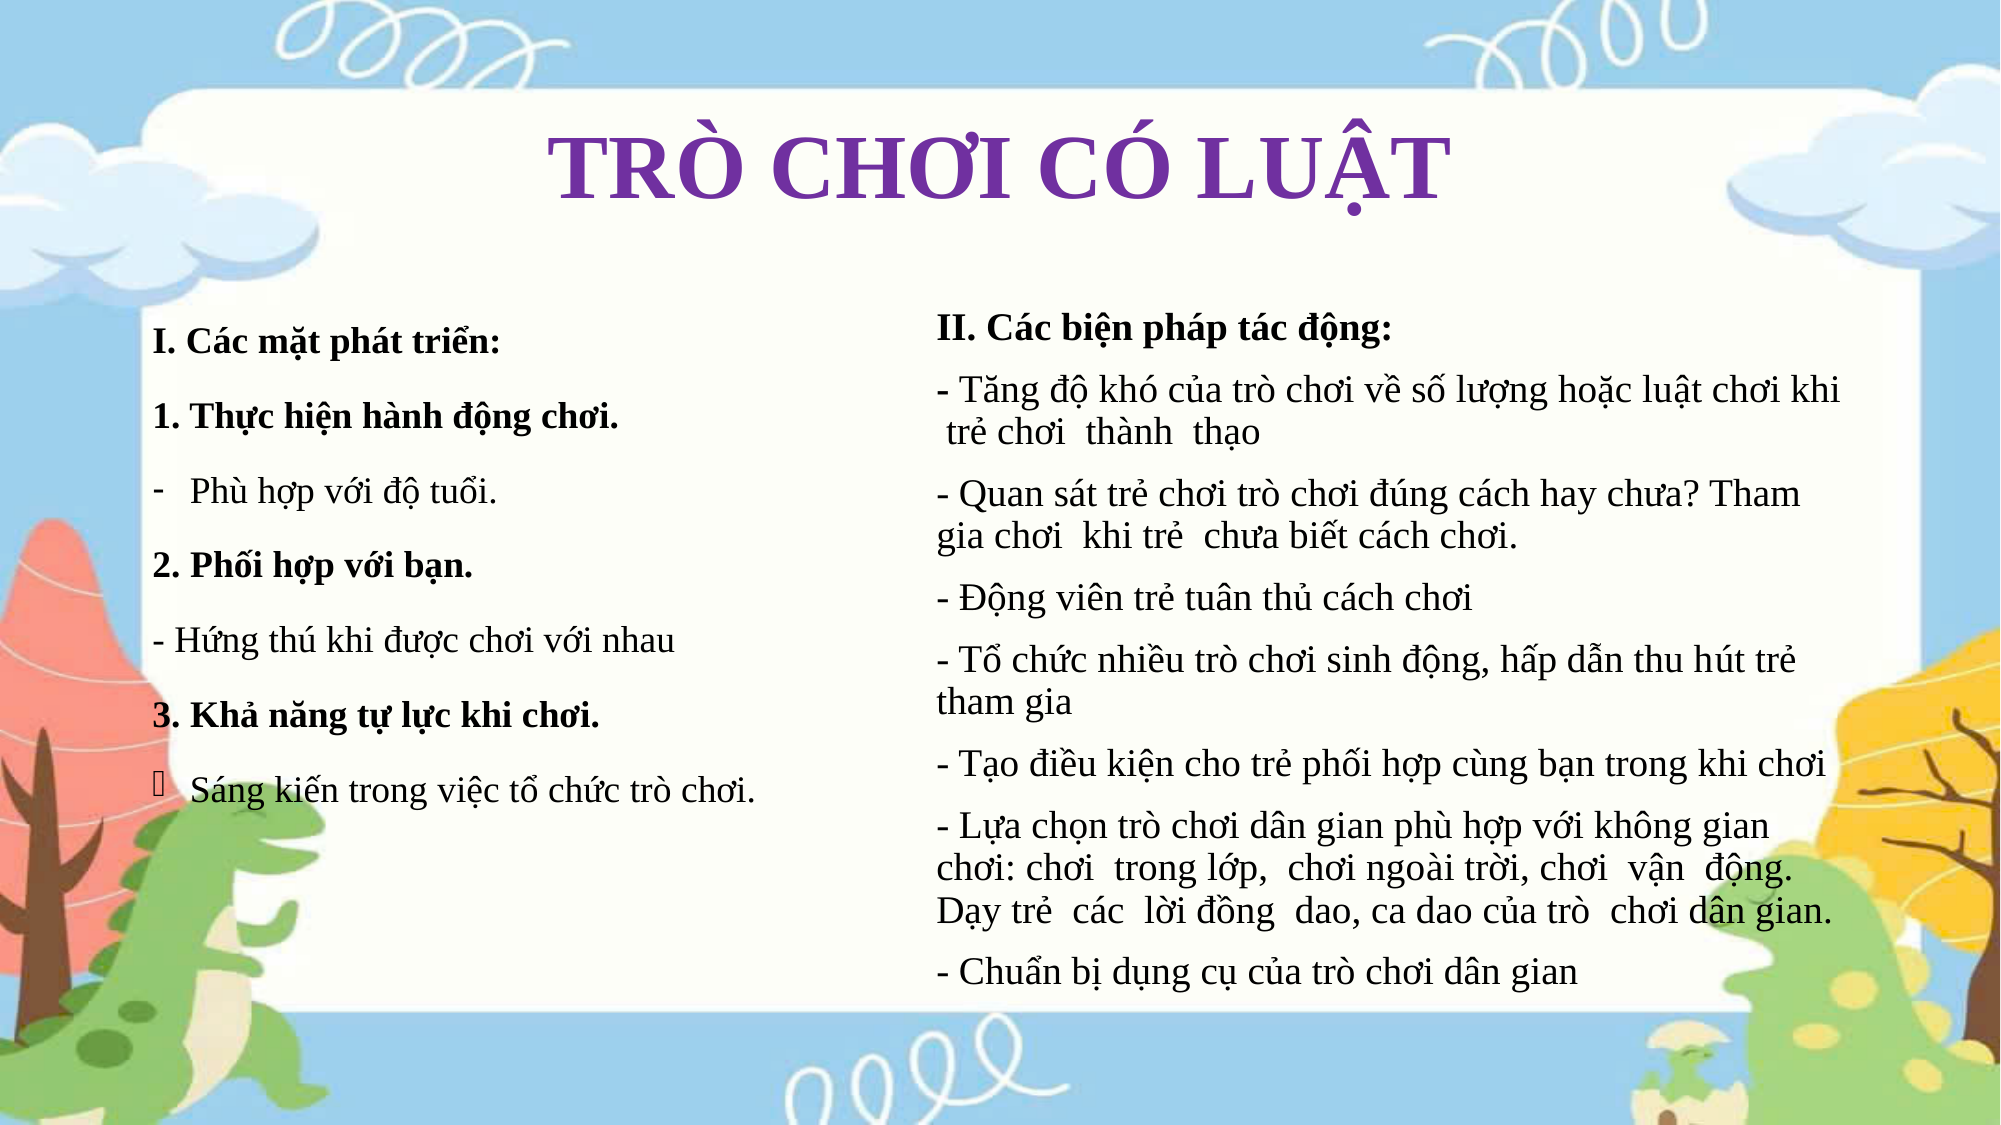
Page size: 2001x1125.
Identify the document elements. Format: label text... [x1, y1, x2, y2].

list II. Các biện pháp tác động: - Tăng độ khó của trò chơi về số lượng hoặc luật chơi khi trẻ chơi thành thạo - Quan sát trẻ chơi trò chơi đúng cách hay chưa? Tham gia chơi khi trẻ chưa biết cách chơi. - Động viên trẻ tuân thủ cách chơi - Tổ chức nhiều trò chơi sinh động, hấp dẫn thu hút trẻ tham gia - Tạo điều kiện cho trẻ phối hợp cùng bạn trong khi chơi - Lựa chọn trò chơi dân gian phù hợp với không gian chơi: chơi trong lớp, chơi ngoài trời, chơi vận động. Dạy trẻ các lời đồng dao, ca dao của trò chơi dân gian. - Chuẩn bị dụng cụ của trò chơi dân gian [921, 299, 1863, 1014]
list I. Các mặt phát triển: 1. Thực hiện hành động chơi. Phù hợp với độ tuổi. 2. Phối hợp với bạn. - Hứng thú khi được chơi với nhau 3. Khả năng tự lực khi chơi. Sáng kiến trong việc tổ chức trò chơi. [137, 299, 921, 1014]
picture [0, 0, 2001, 1125]
title TRÒ CHƠI CÓ LUẬT [137, 59, 1863, 278]
